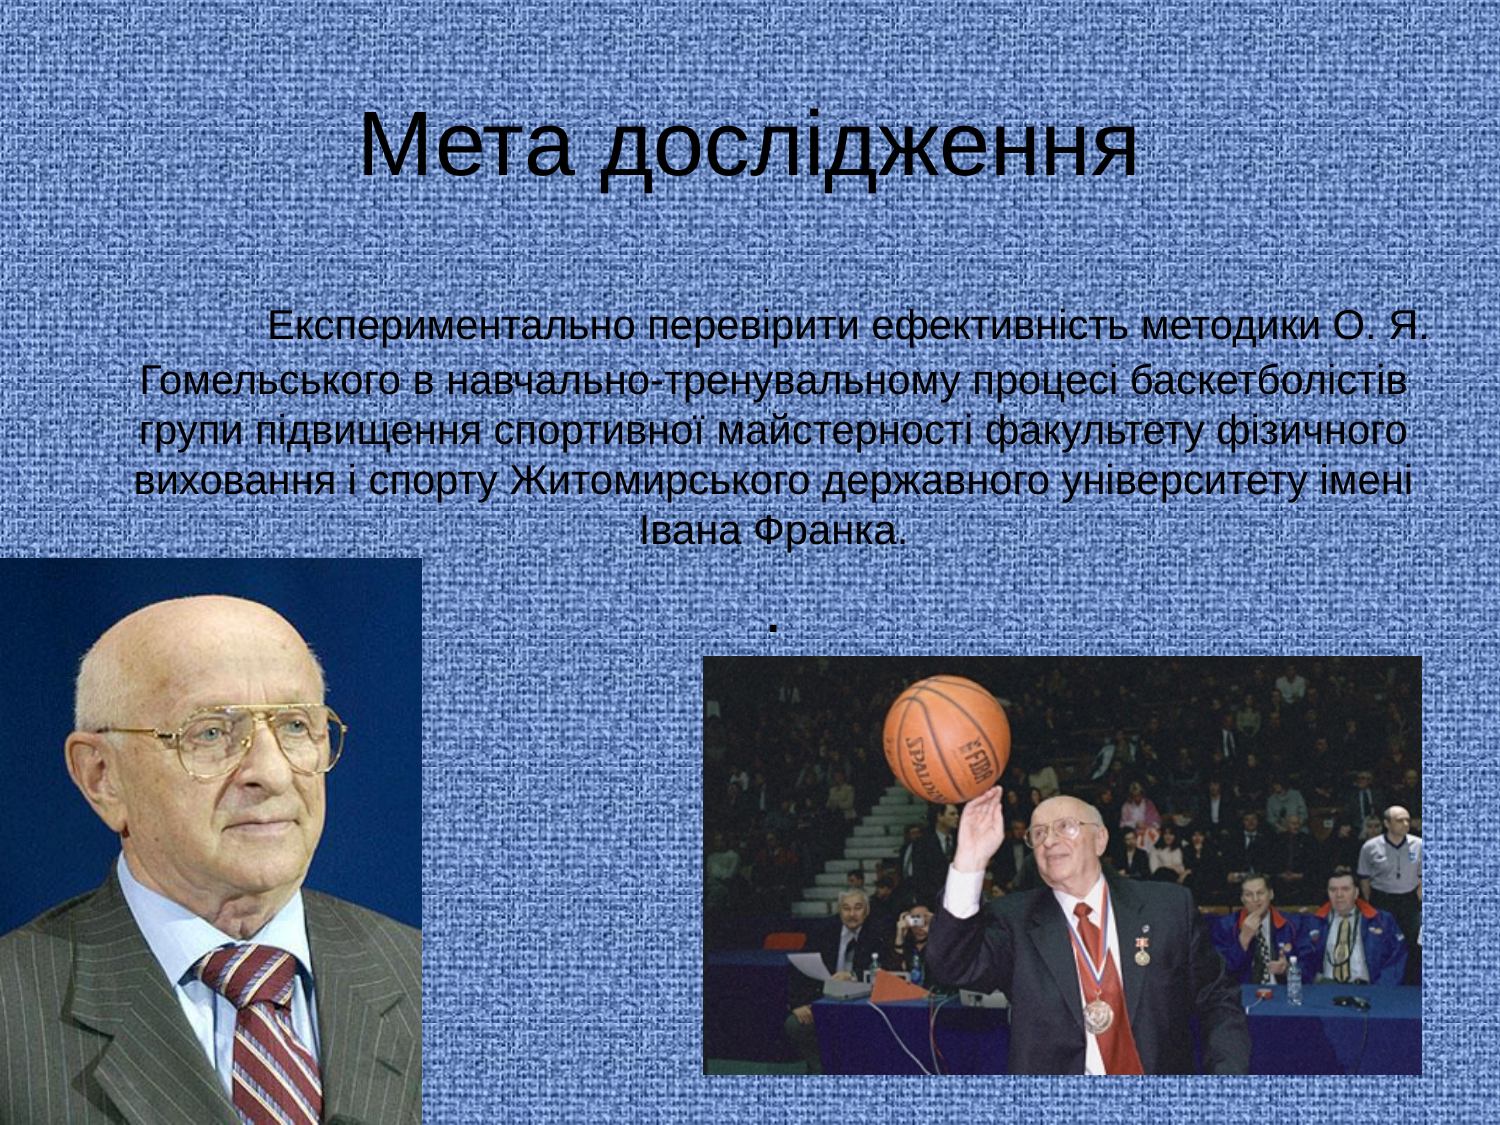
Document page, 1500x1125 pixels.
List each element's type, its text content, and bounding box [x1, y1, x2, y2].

title Мета дослідження [74, 44, 1426, 233]
picture [0, 0, 1500, 1125]
list Експериментально перевірити ефективність методики О. Я. Гомельського в навчально-тренувальному процесі баскетболістів групи підвищення спортивної майстерності факультету фізичного виховання і спорту Житомирського державного університету імені Івана Франка. . [98, 264, 1449, 1008]
